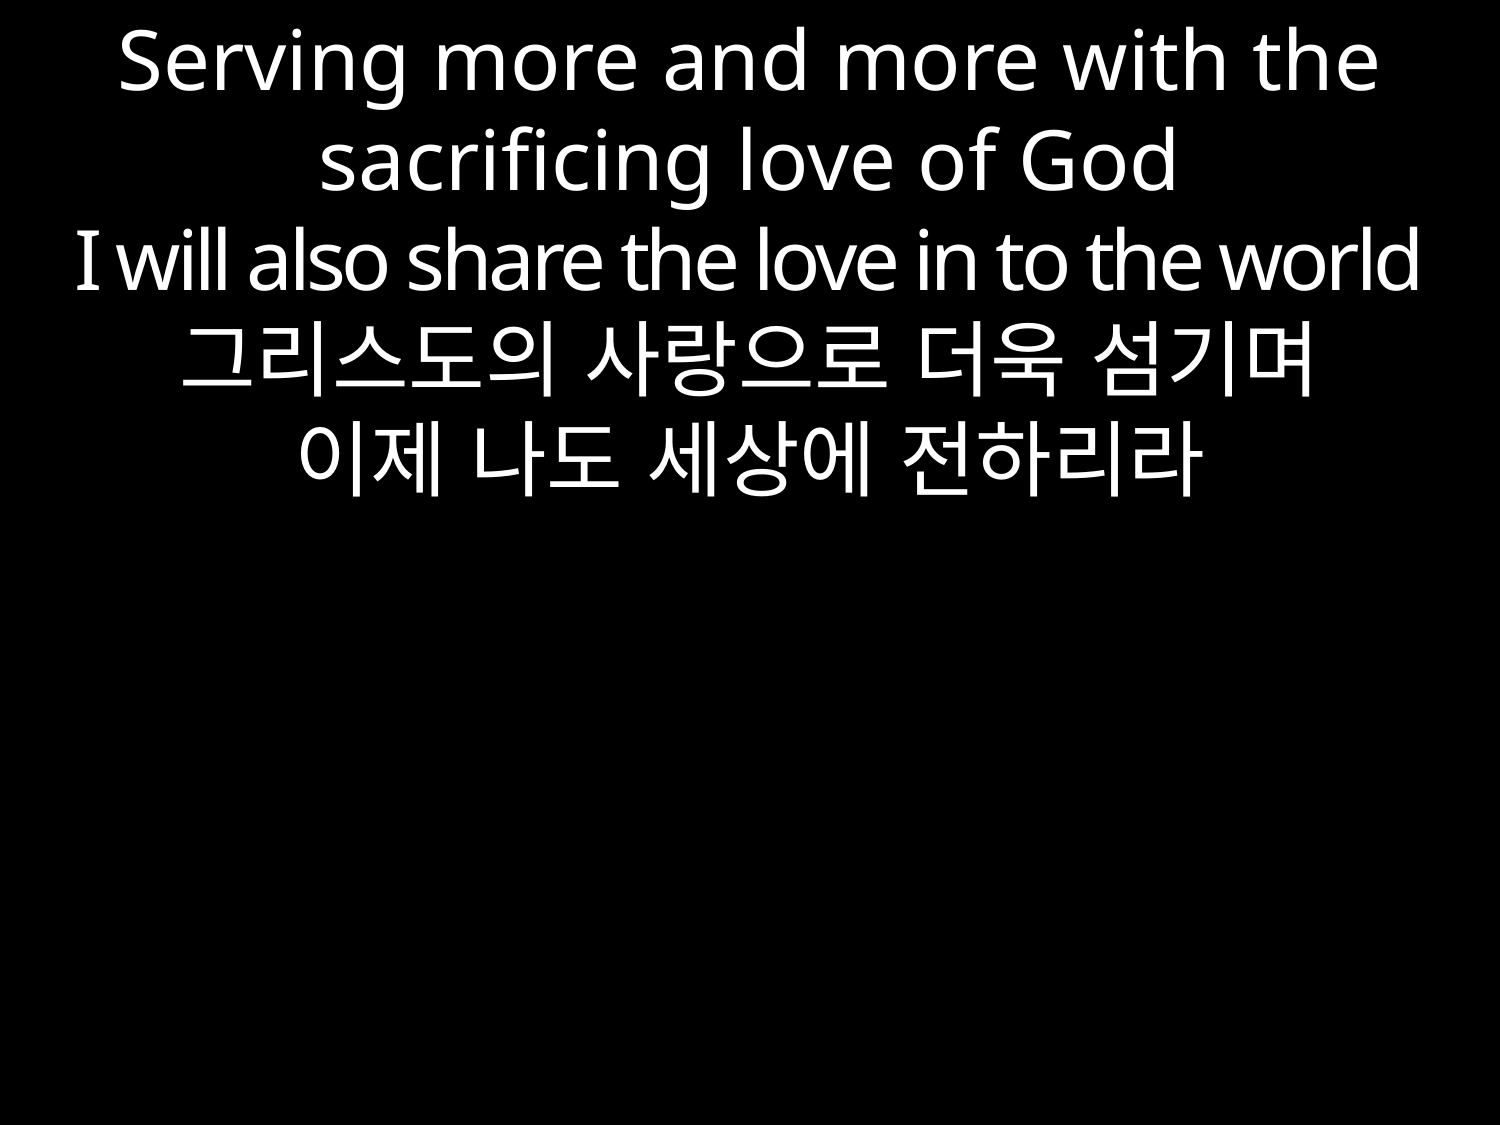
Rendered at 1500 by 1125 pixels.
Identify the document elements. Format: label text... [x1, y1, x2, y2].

text_box Serving more and more with the sacrificing love of God I will also share the love in to the world 그리스도의 사랑으로 더욱 섬기며 이제 나도 세상에 전하리라 [0, 0, 1500, 515]
